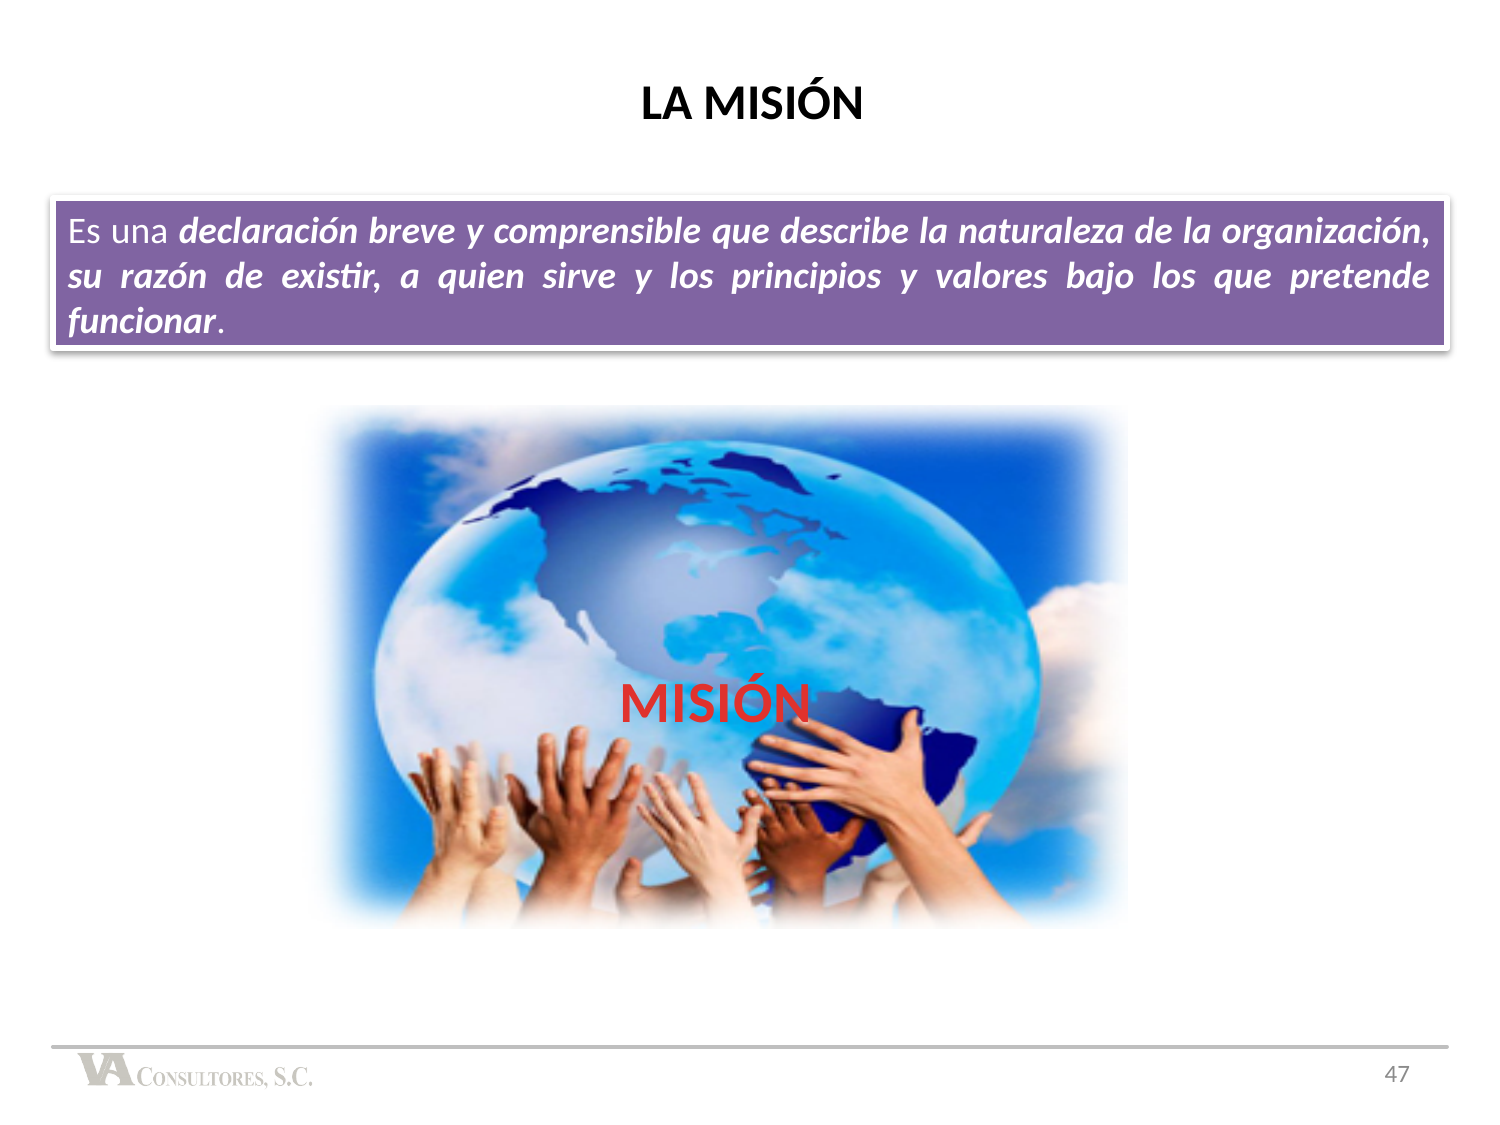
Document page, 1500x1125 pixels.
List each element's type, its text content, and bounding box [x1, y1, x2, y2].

picture [300, 405, 1129, 929]
text_box LA MISIÓN [55, 62, 1450, 138]
text_box Es una declaración breve y comprensible que describe la naturaleza de la organización, su razón de existir, a quien sirve y los principios y valores bajo los que pretende funcionar. [50, 195, 1450, 351]
slide_number 47 [1074, 1042, 1425, 1103]
